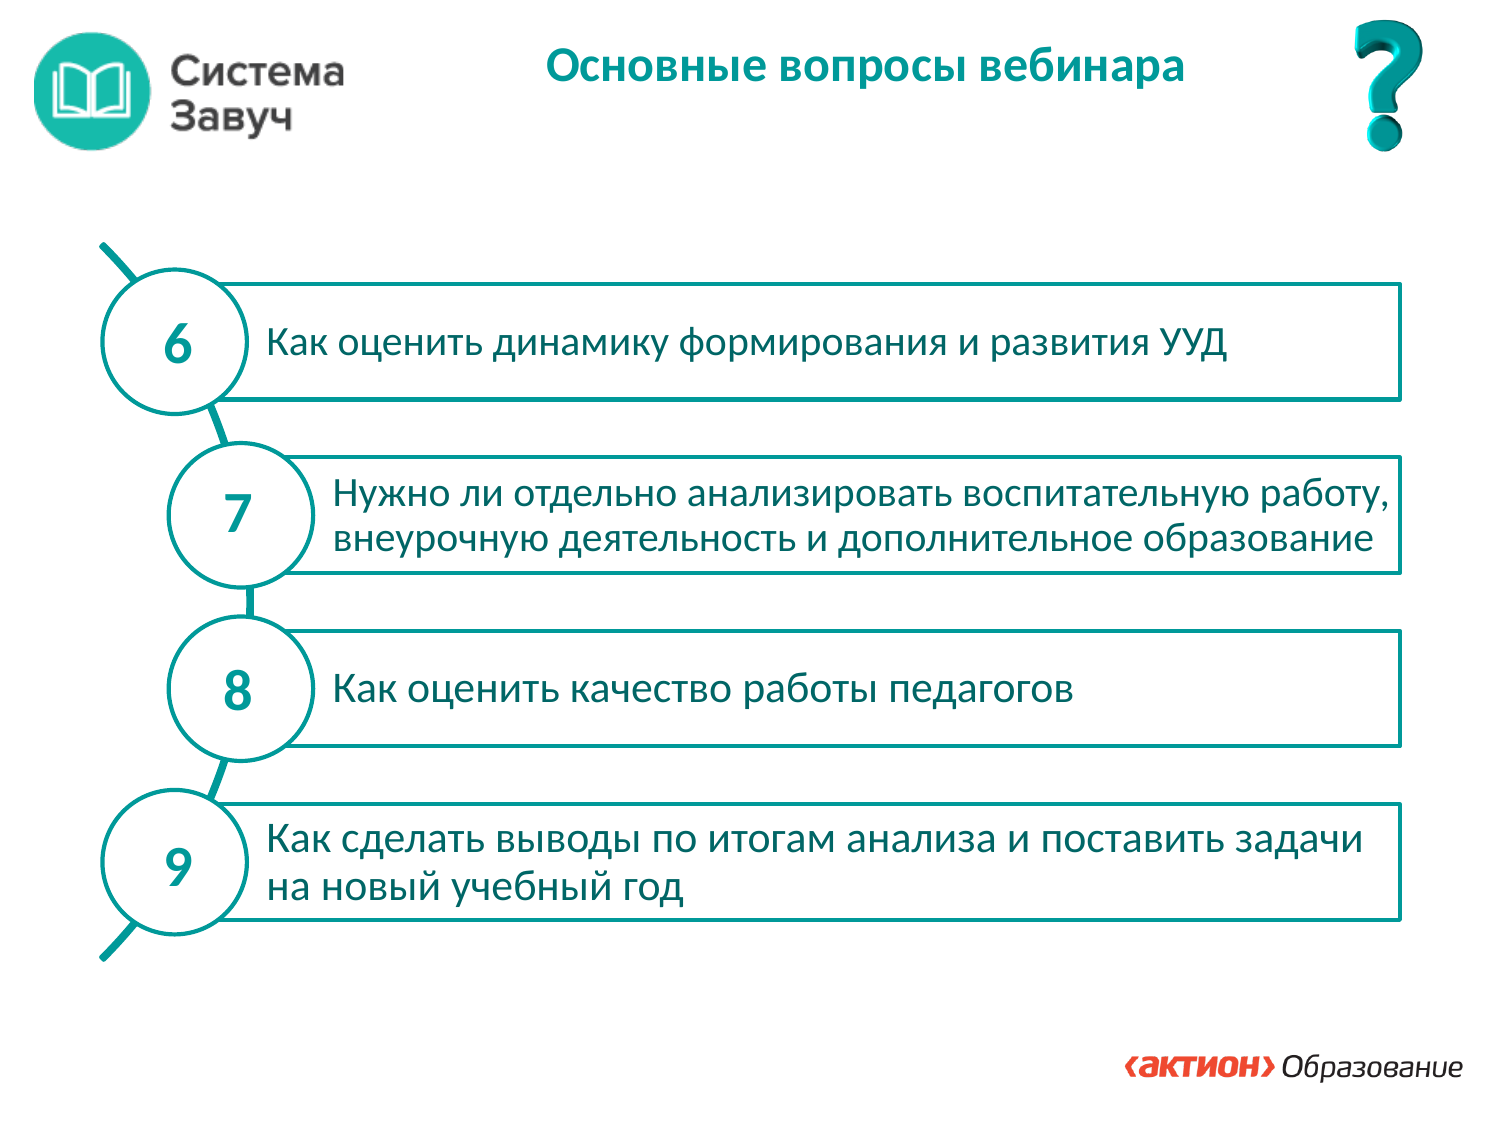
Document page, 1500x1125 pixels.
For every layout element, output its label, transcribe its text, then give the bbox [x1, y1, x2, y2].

picture [1122, 1050, 1464, 1086]
picture [1306, 0, 1470, 165]
picture [34, 0, 347, 188]
text_box Основные вопросы вебинара [391, 24, 1301, 99]
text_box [89, 225, 1411, 978]
